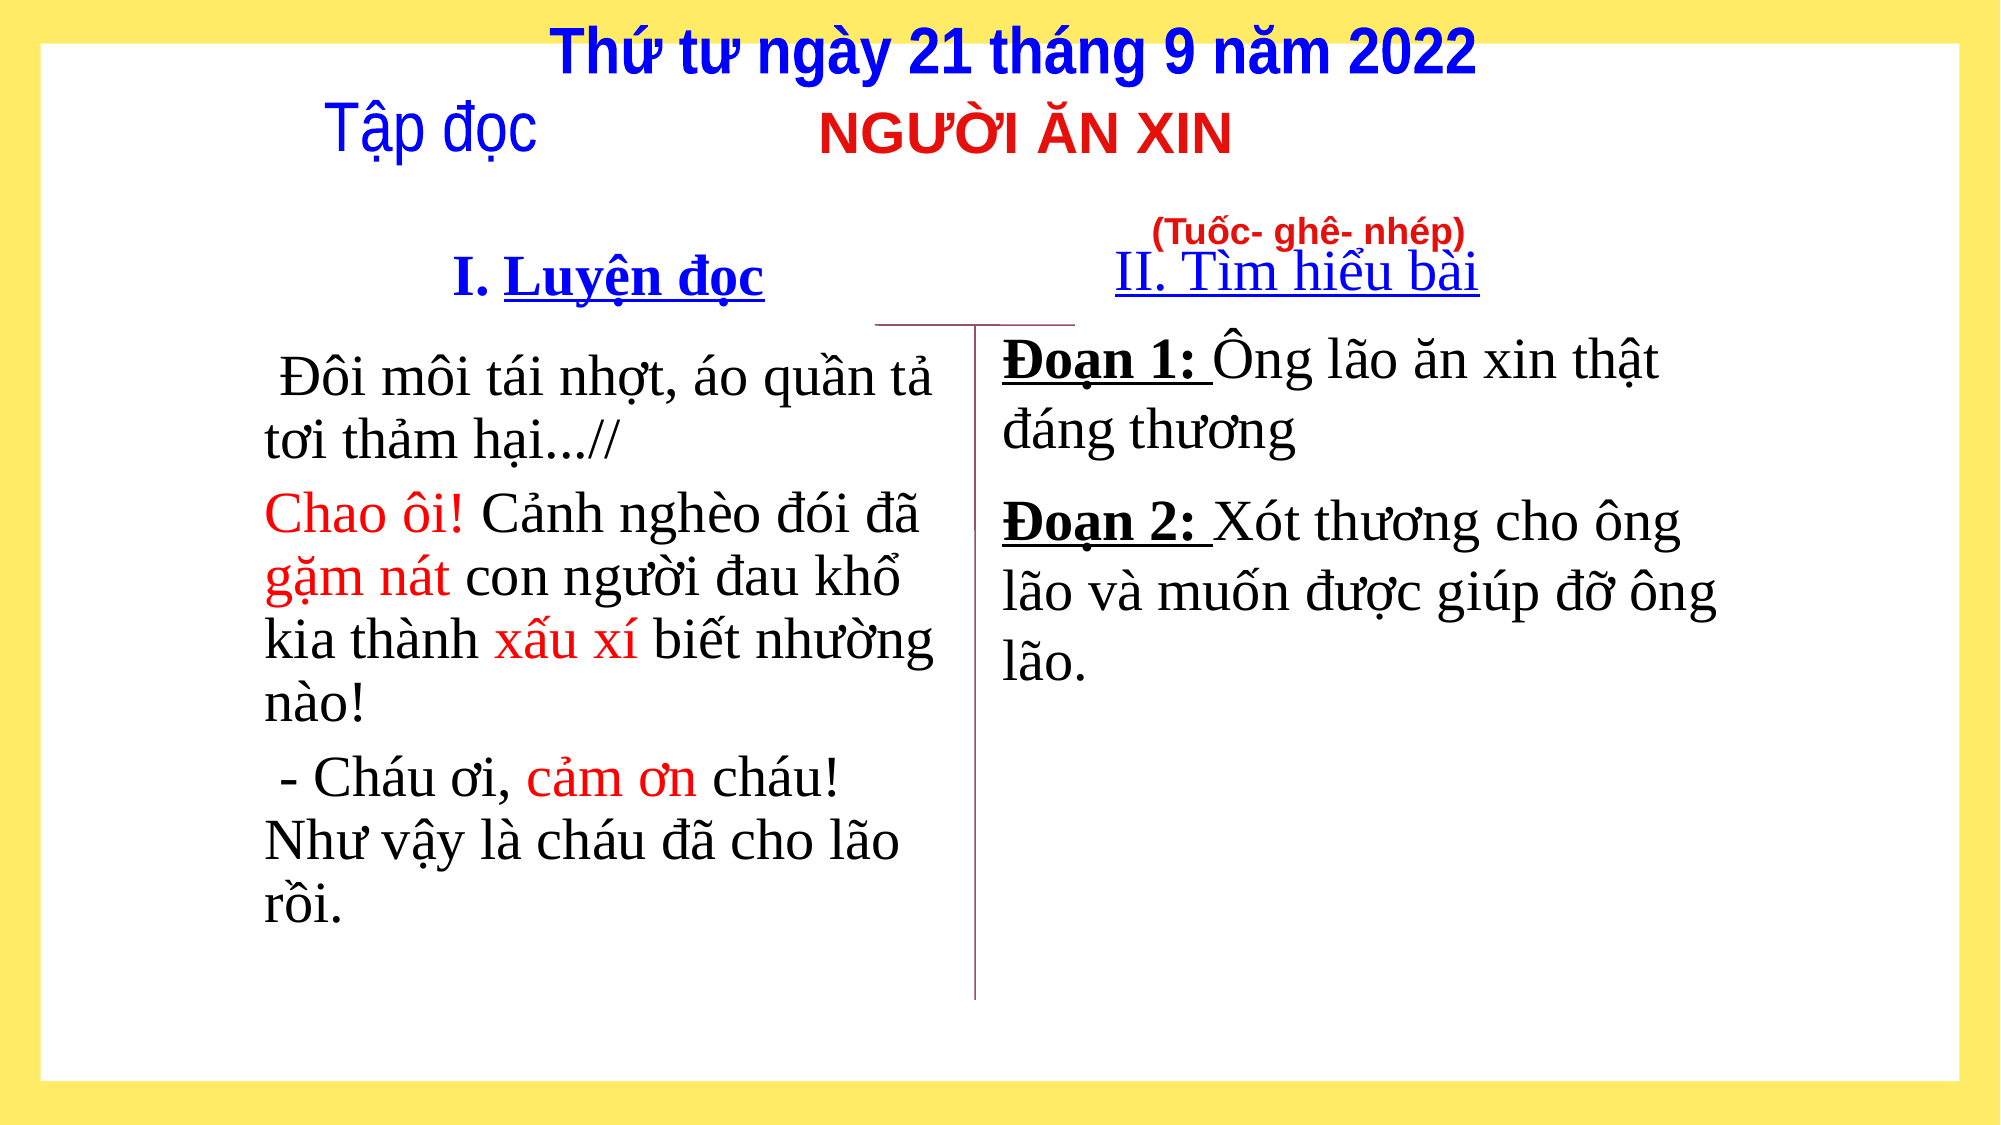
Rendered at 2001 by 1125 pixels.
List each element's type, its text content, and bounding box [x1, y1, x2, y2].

text_box (Tuốc- ghê- nhép) [1126, 199, 1481, 224]
text_box Đôi môi tái nhợt, áo quần tả tơi thảm hại...// Chao ôi! Cảnh nghèo đói đã gặm nát con người đau khổ kia thành xấu xí biết nhường nào! - Cháu ơi, cảm ơn cháu! Như vậy là cháu đã cho lão rồi. [249, 337, 950, 1013]
text_box Đoạn 2: Xót thương cho ông lão và muốn được giúp đỡ ông lão. [987, 474, 1750, 700]
text_box Đoạn 1: Ông lão ăn xin thật đáng thương [987, 312, 1750, 468]
text_box NGƯỜI ĂN XIN [803, 87, 1249, 173]
text_box I. Luyện đọc [437, 237, 938, 316]
text_box II. Tìm hiểu bài [1099, 224, 1713, 300]
